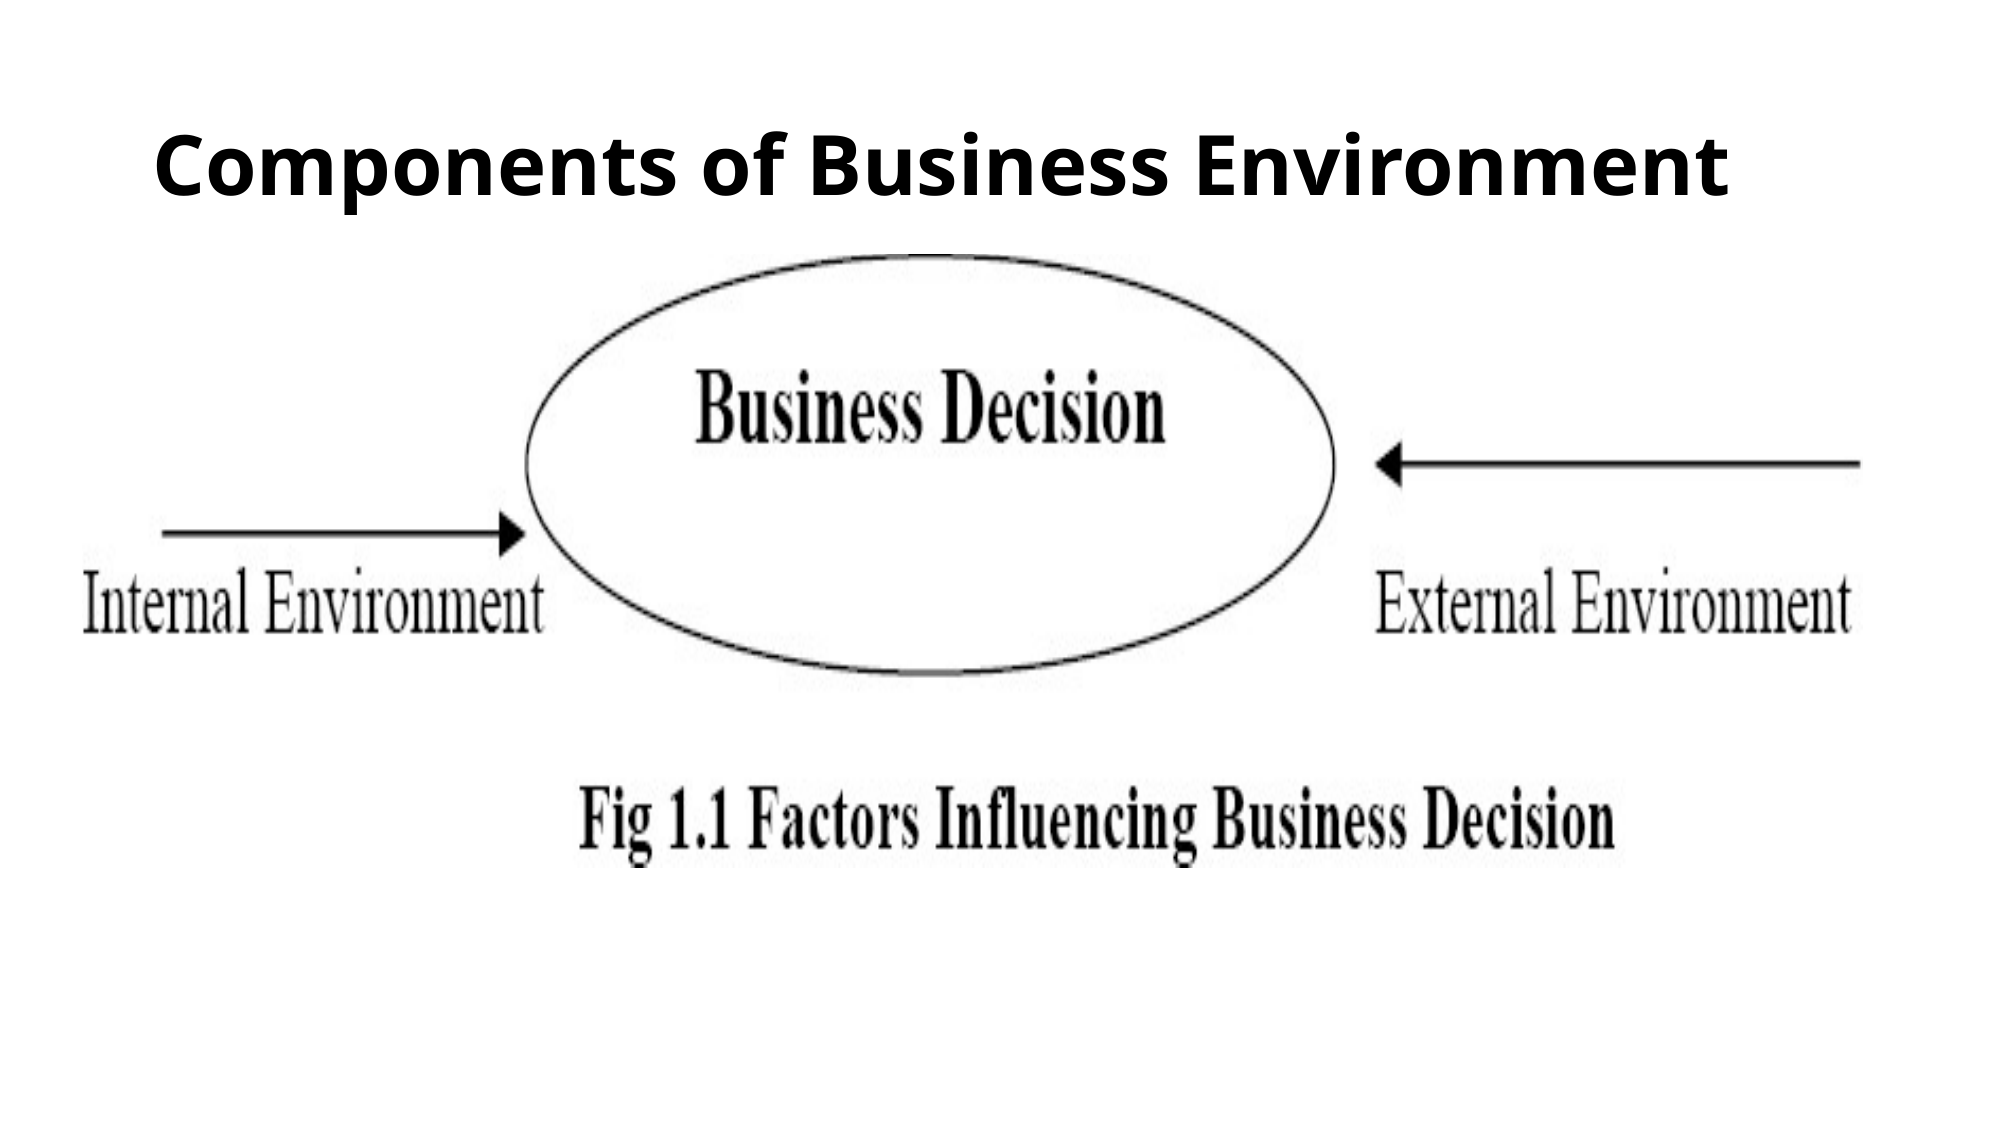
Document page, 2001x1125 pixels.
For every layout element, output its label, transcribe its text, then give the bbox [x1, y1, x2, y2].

picture [82, 254, 1863, 868]
title Components of Business Environment [137, 59, 1863, 254]
